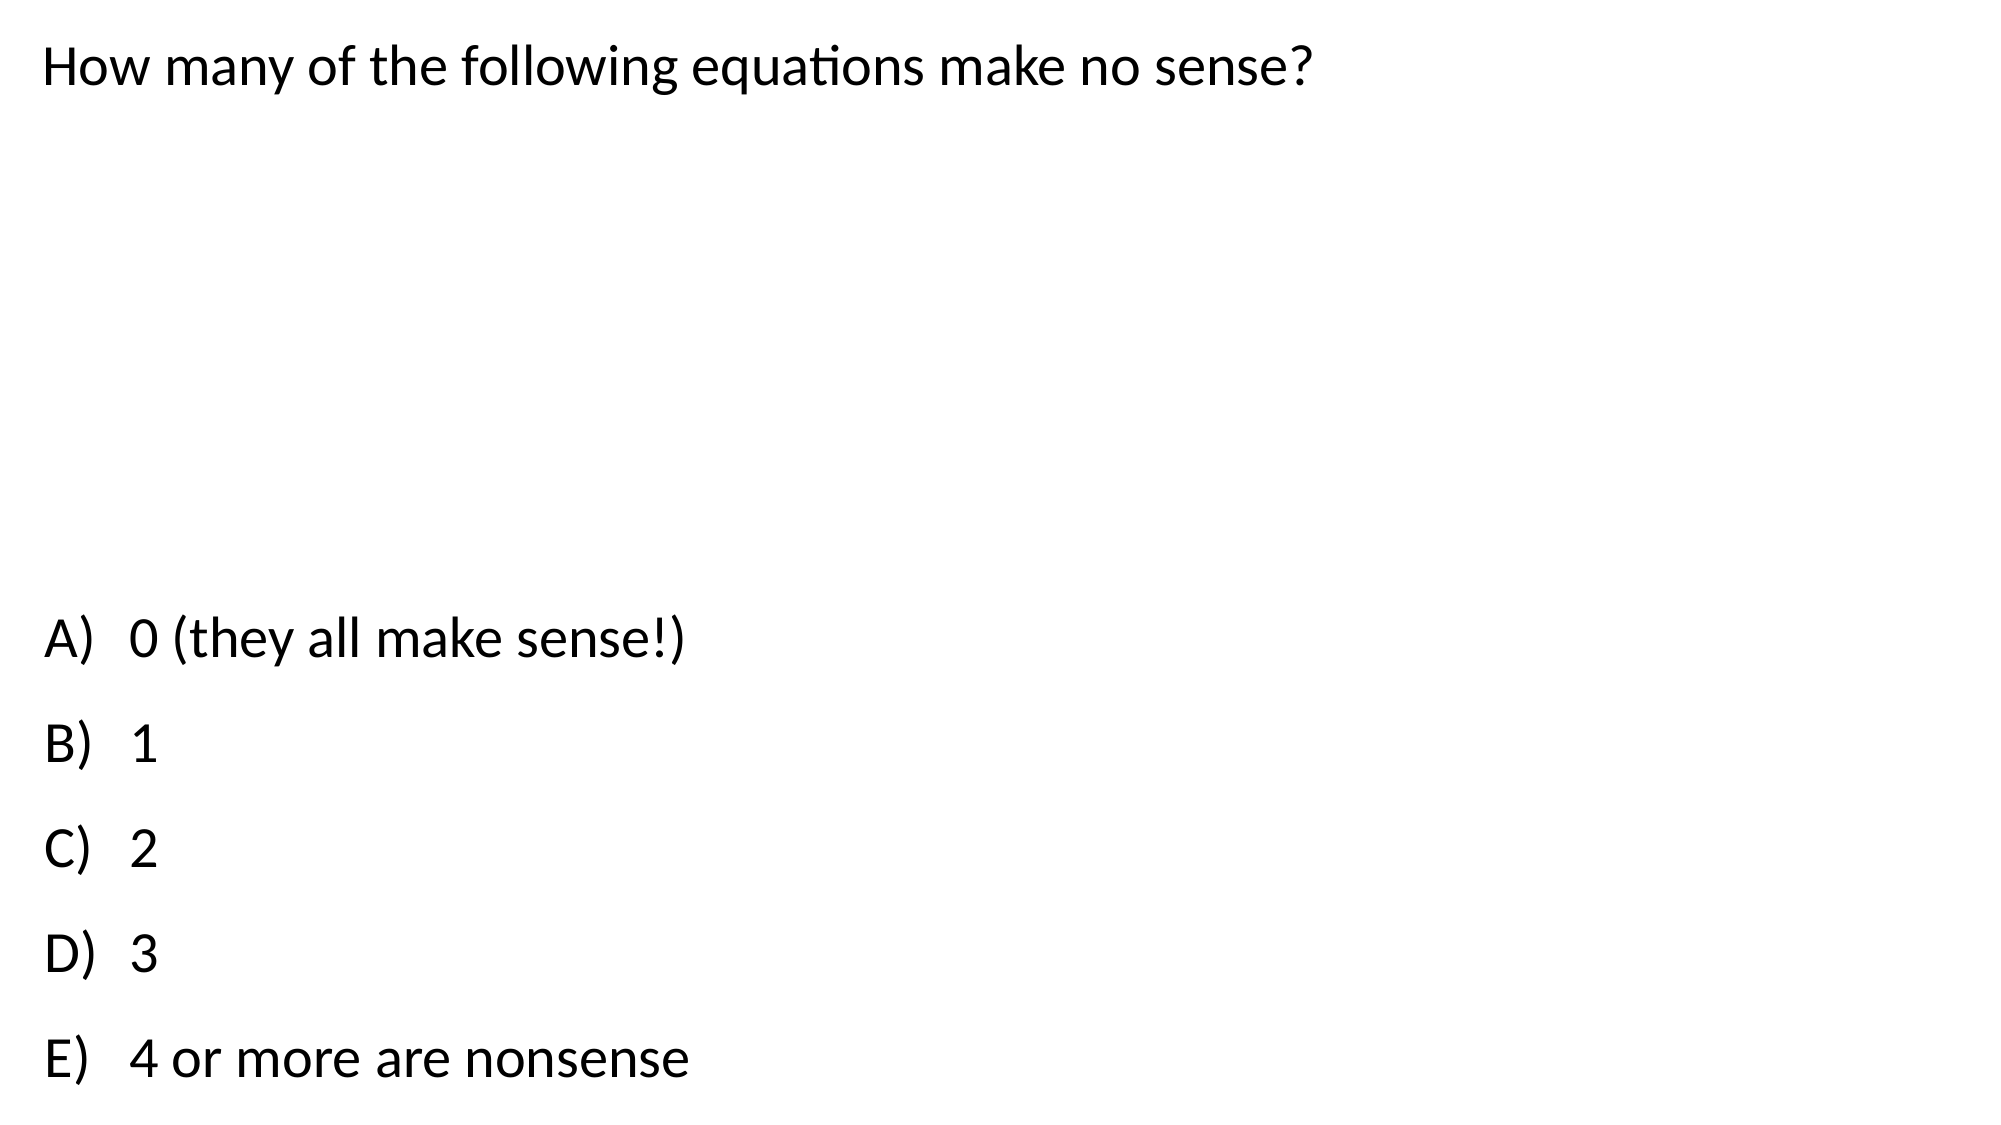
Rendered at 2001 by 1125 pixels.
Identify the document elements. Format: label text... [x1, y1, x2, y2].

text_box How many of the following equations make no sense? [27, 20, 1982, 105]
text_box 0 (they all make sense!) 1 2 3 4 or more are nonsense [30, 556, 706, 1097]
